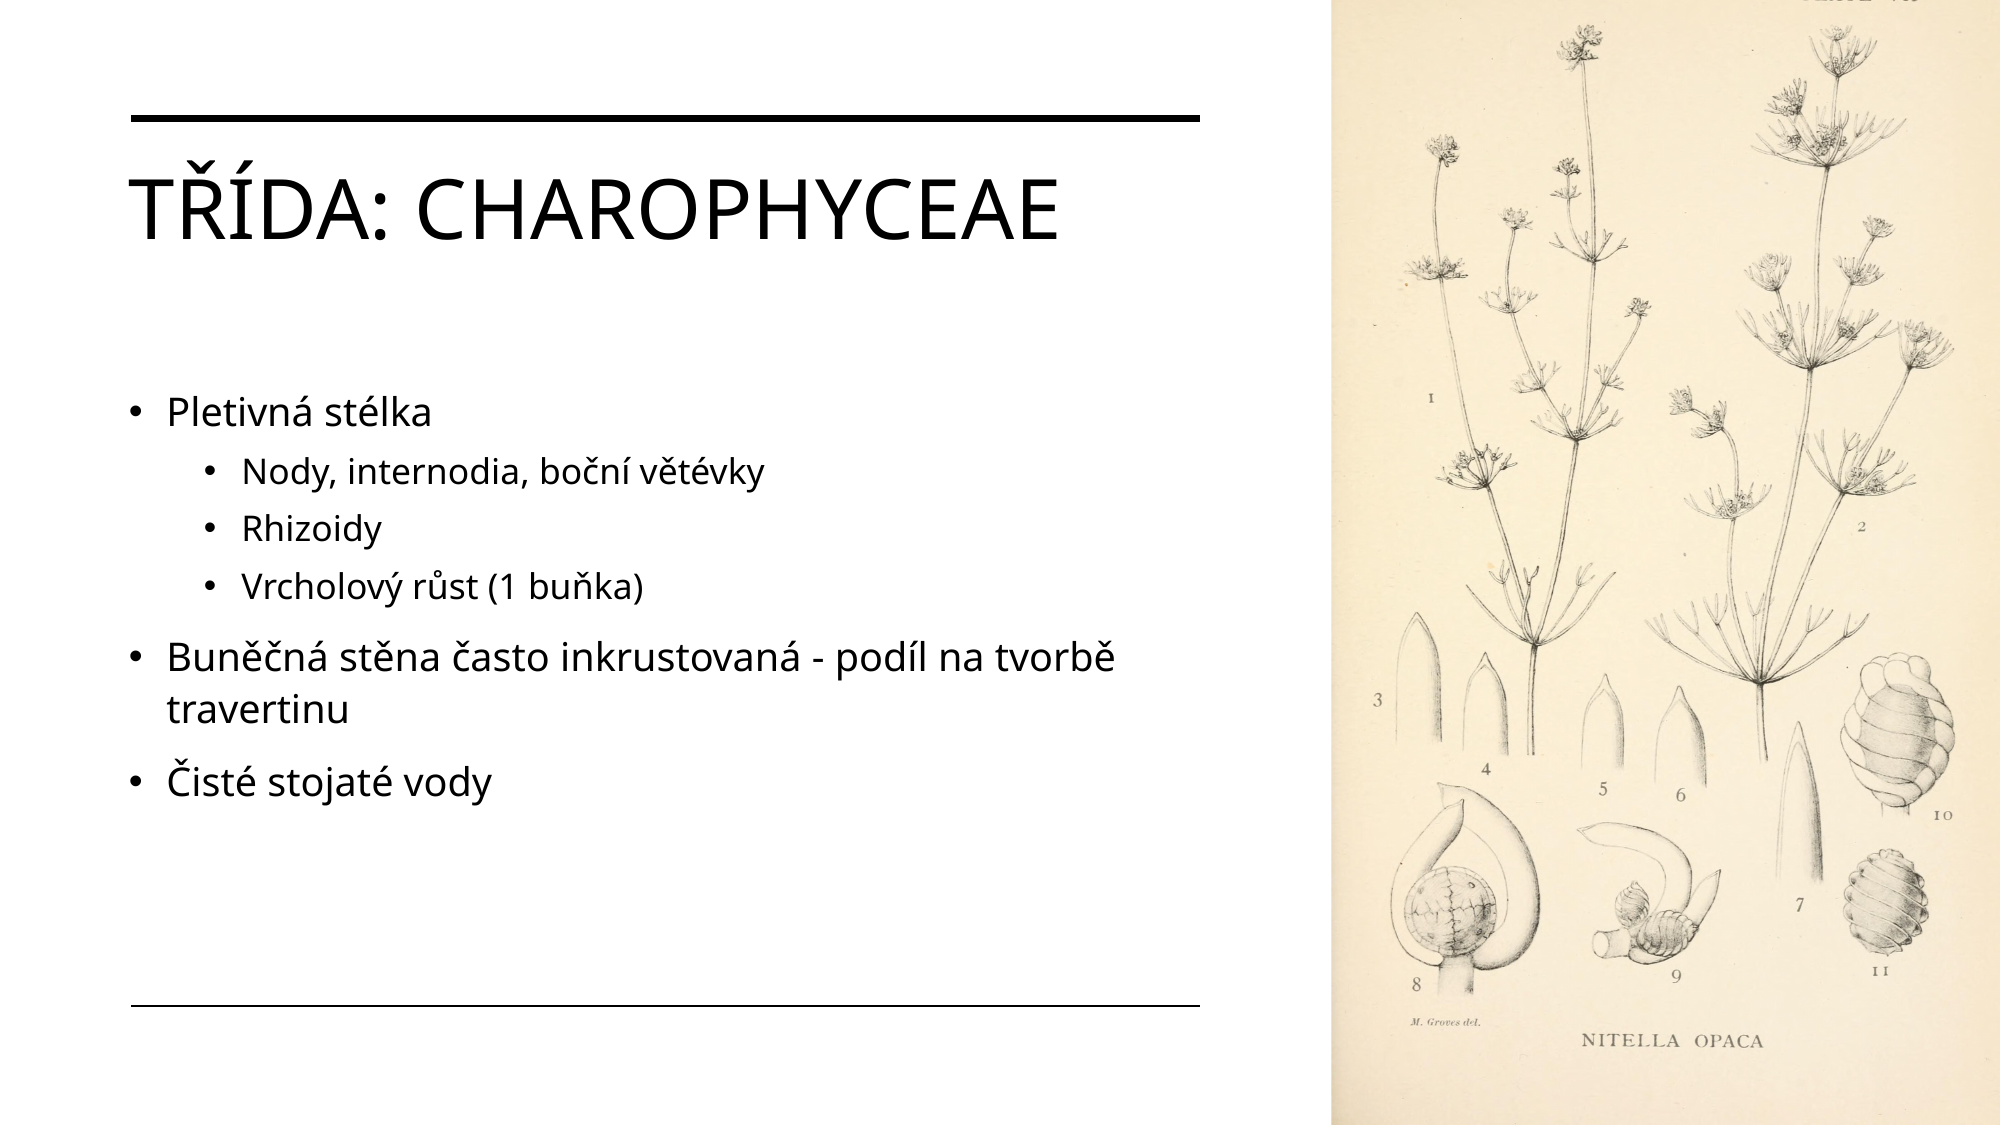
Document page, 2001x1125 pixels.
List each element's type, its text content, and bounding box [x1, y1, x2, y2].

picture [1331, 0, 2000, 1125]
list Pletivná stélka Nody, internodia, boční větévky Rhizoidy Vrcholový růst (1 buňka) Buněčná stěna často inkrustovaná - podíl na tvorbě travertinu Čisté stojaté vody [114, 375, 1225, 974]
text_box [0, 0, 1331, 1125]
title Třída: charophyceae [113, 148, 1213, 375]
